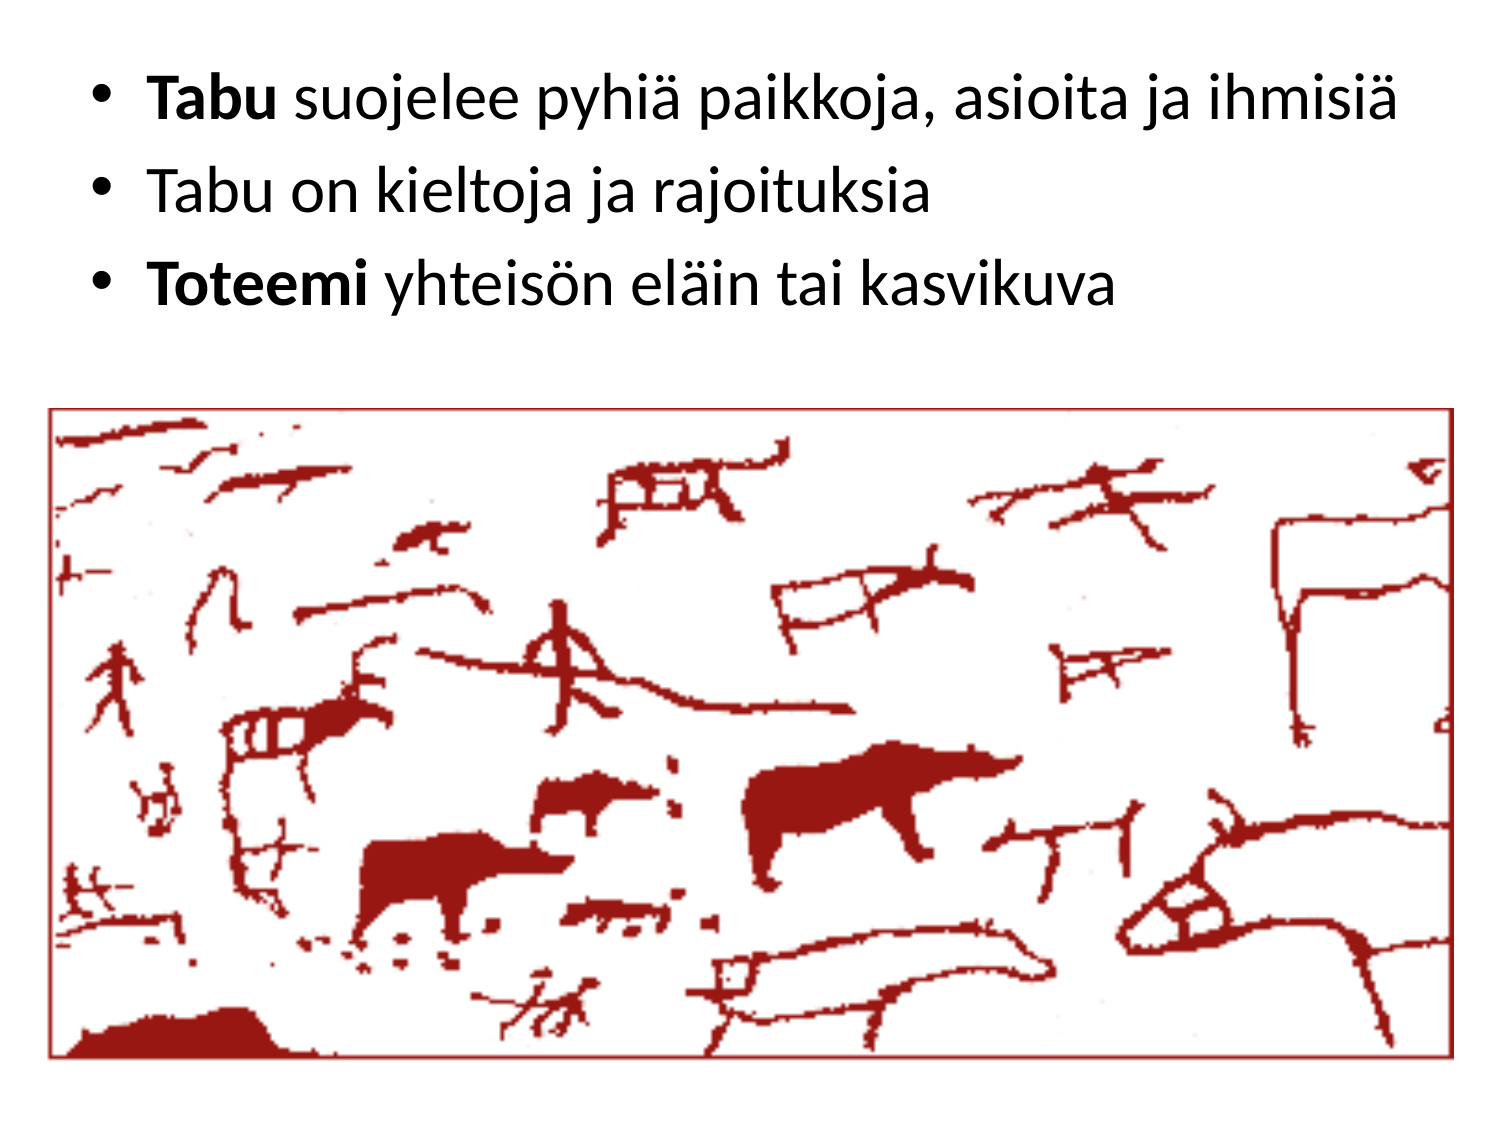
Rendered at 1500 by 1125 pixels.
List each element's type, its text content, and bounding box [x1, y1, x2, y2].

list Tabu suojelee pyhiä paikkoja, asioita ja ihmisiä Tabu on kieltoja ja rajoituksia Toteemi yhteisön eläin tai kasvikuva [75, 45, 1425, 407]
picture [46, 408, 1454, 1068]
